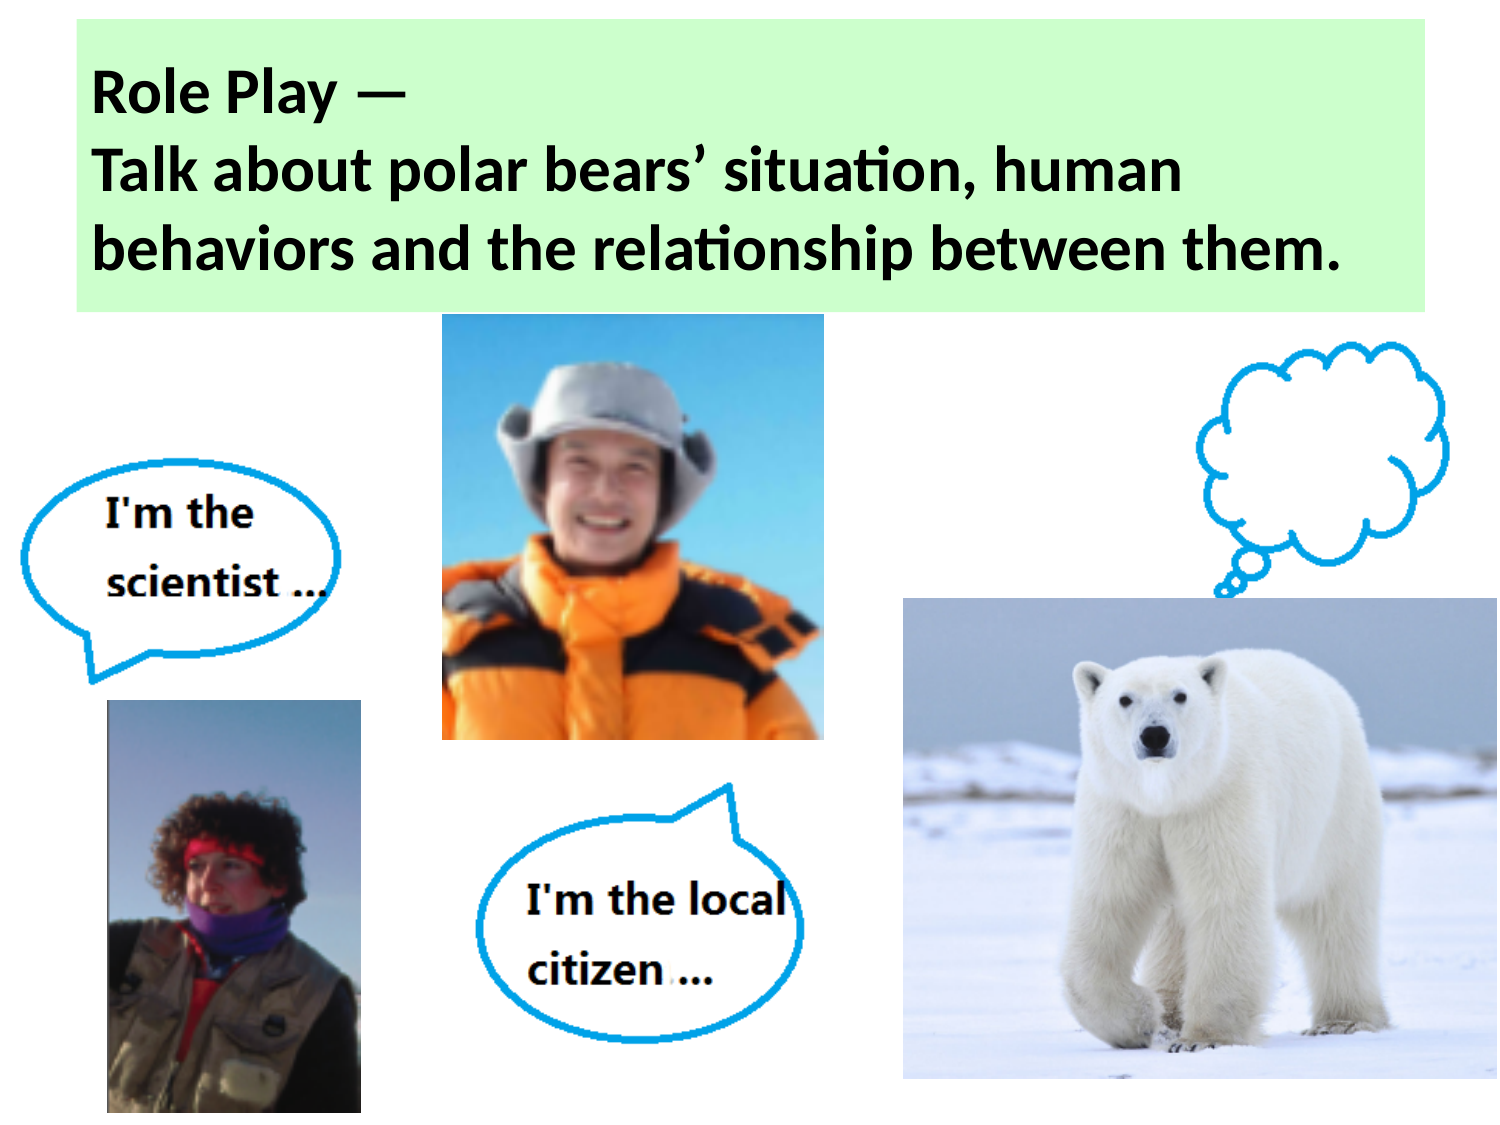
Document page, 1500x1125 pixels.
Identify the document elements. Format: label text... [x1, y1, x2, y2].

picture [0, 432, 361, 1113]
picture [903, 314, 1497, 1079]
picture [445, 744, 824, 1069]
title Role Play — Talk about polar bears’ situation, human behaviors and the relationship between them. [76, 19, 1425, 313]
picture [442, 314, 824, 741]
